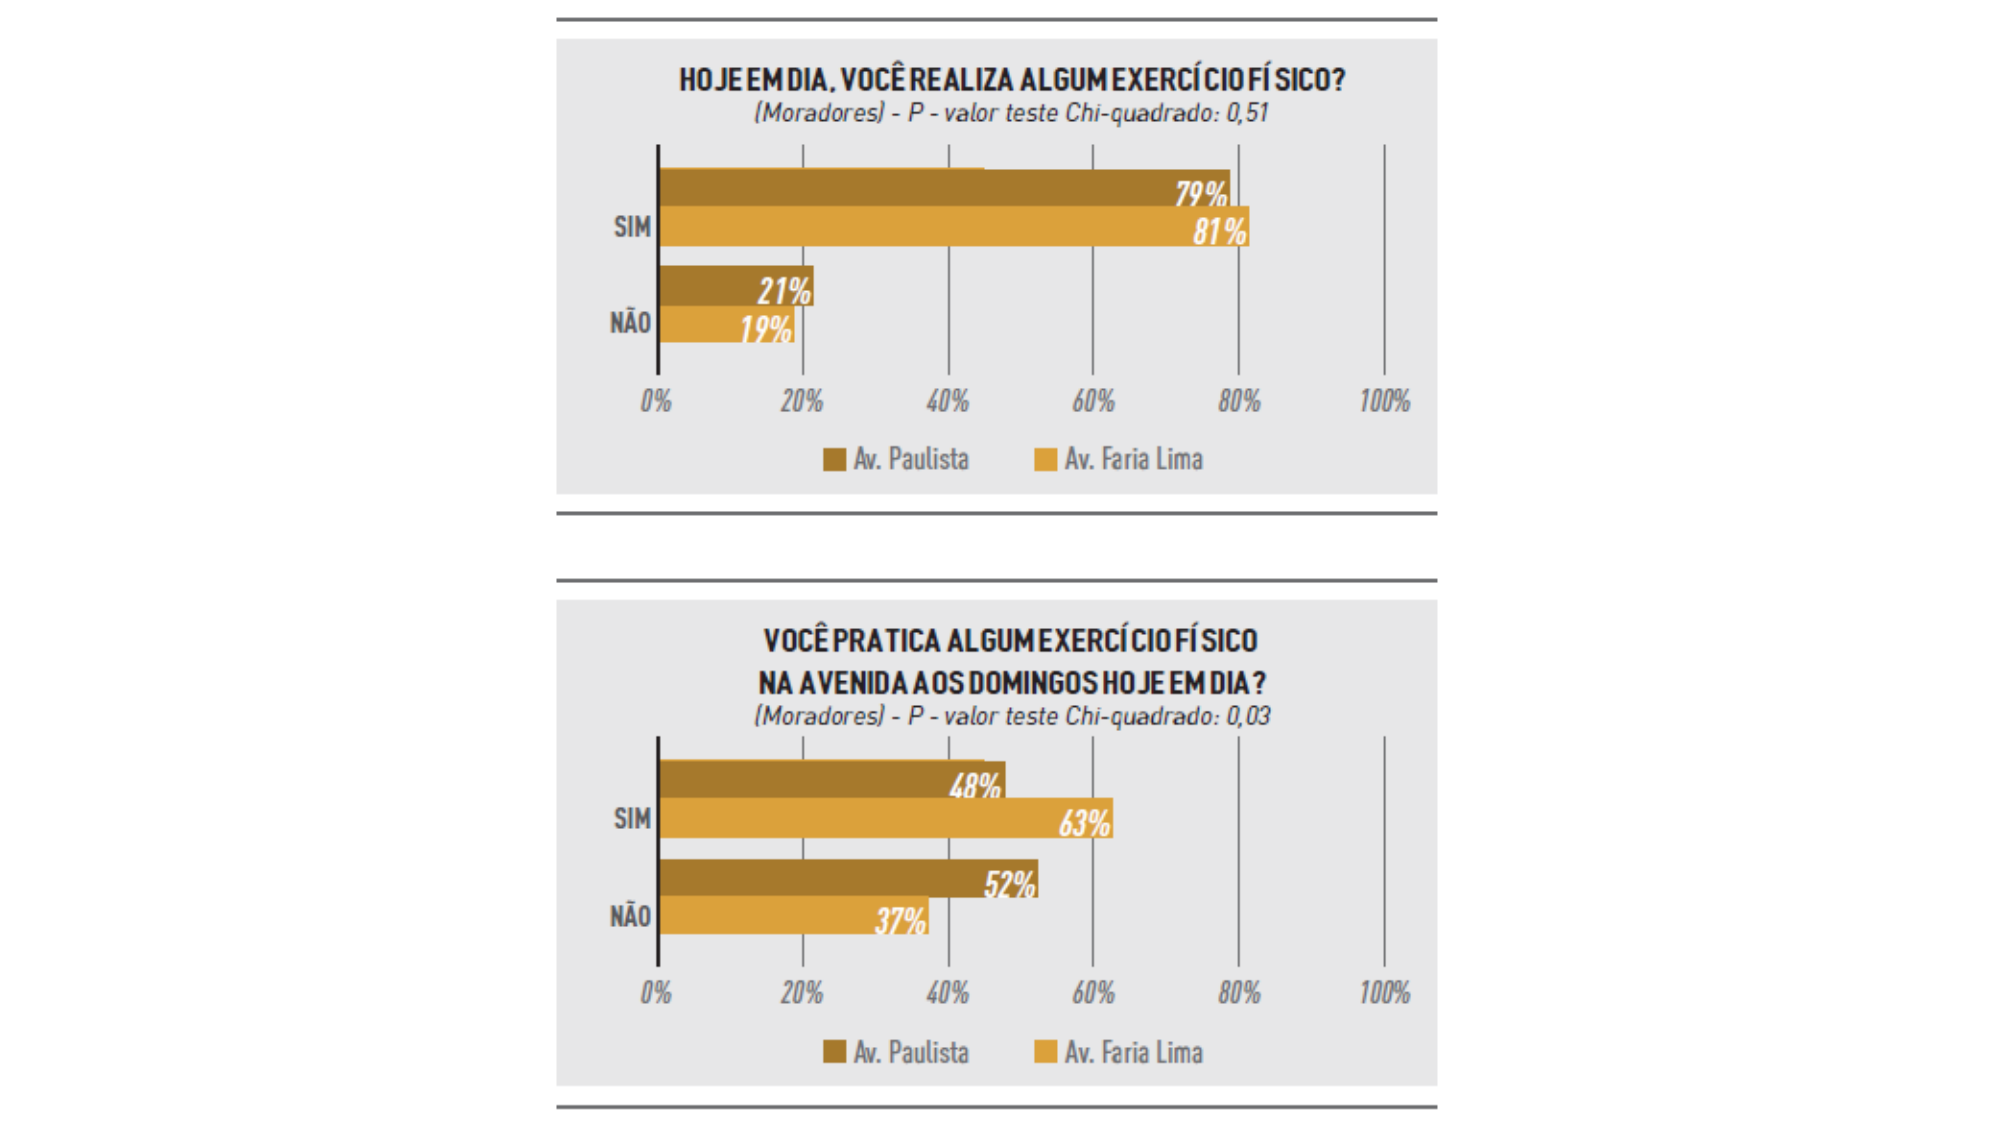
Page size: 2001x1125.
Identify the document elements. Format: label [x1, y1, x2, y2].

picture [547, 0, 1453, 1123]
